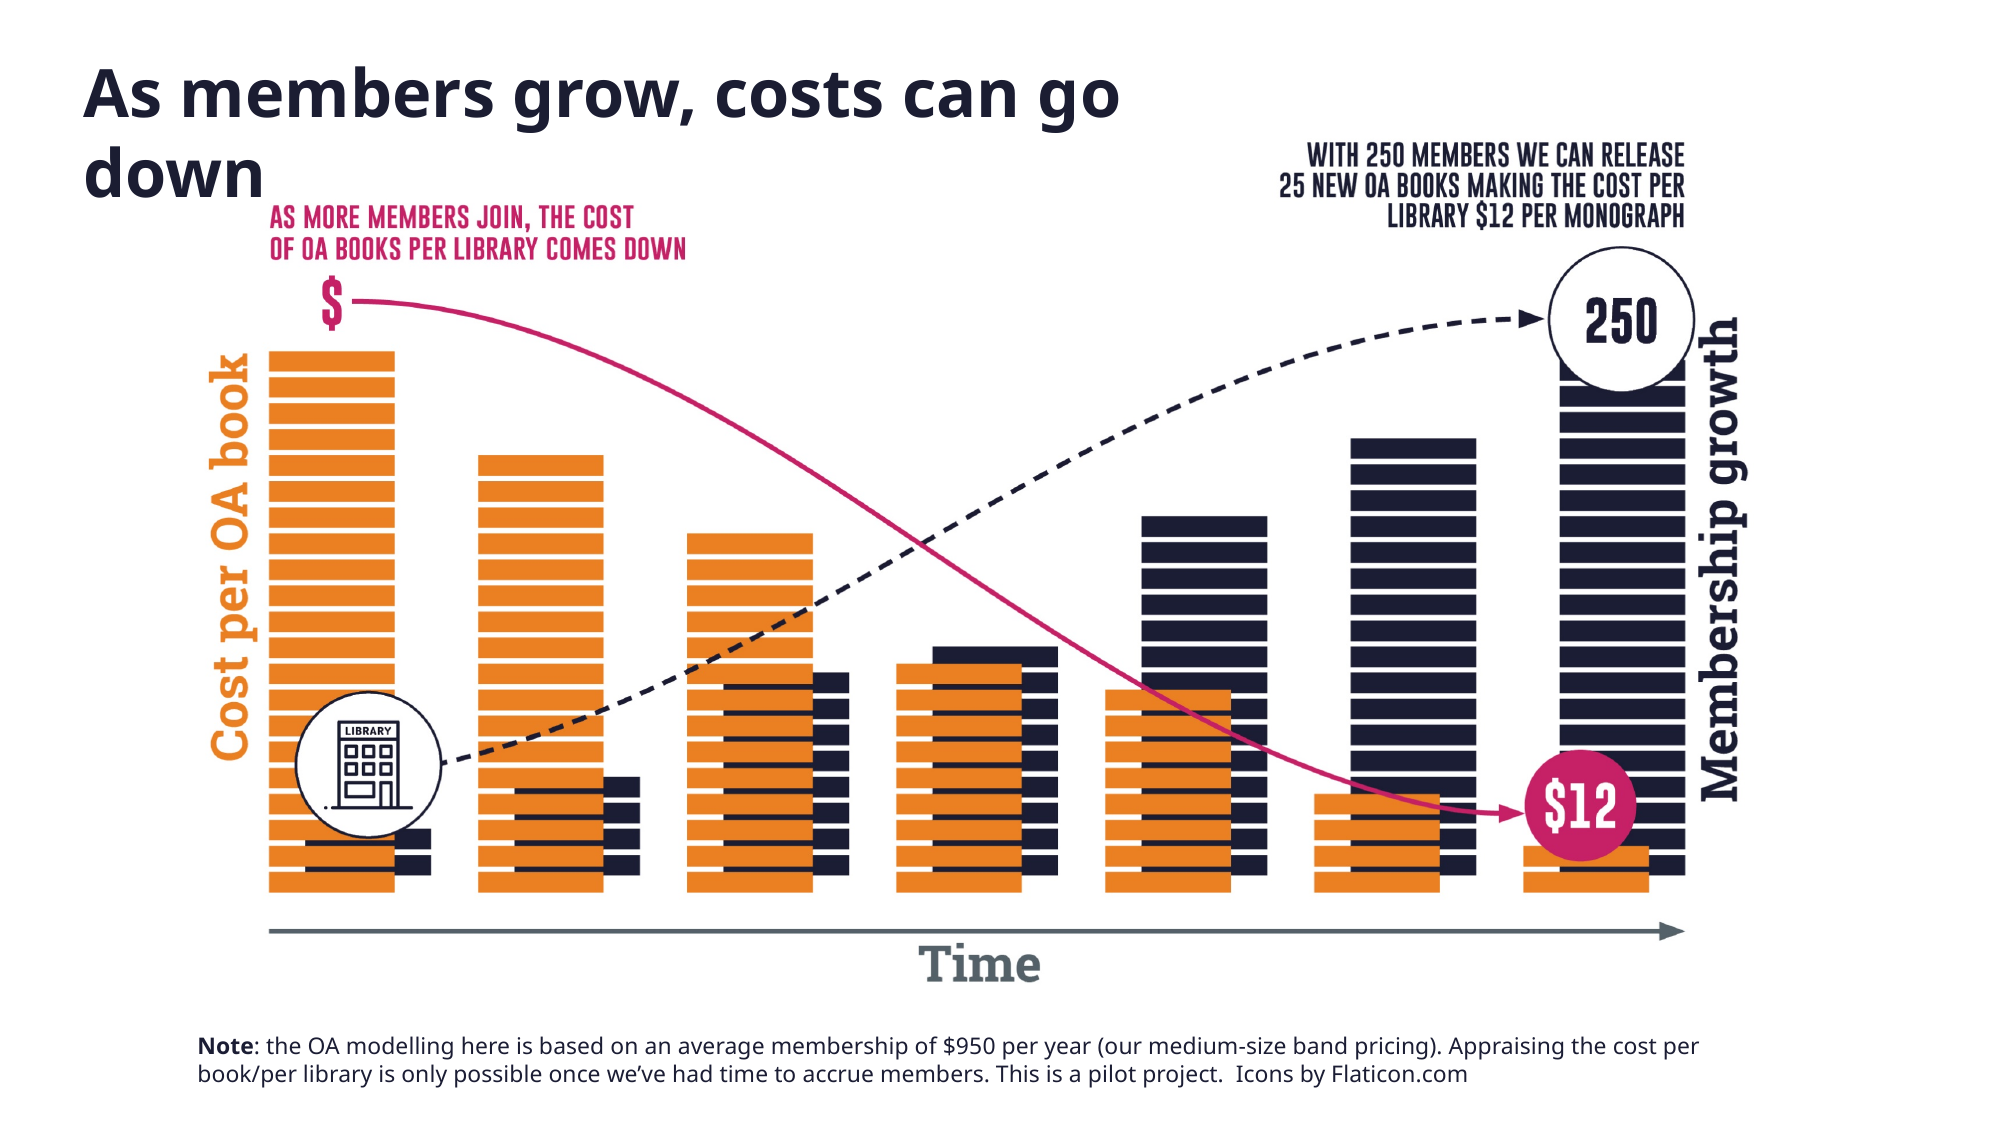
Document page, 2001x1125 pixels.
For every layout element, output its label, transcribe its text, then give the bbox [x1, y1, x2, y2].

picture [162, 100, 1798, 985]
text_box Note: the OA modelling here is based on an average membership of $950 per year (our medium-size band pricing). Appraising the cost per book/per library is only possible once we’ve had time to accrue members. This is a pilot project. Icons by Flaticon.com [182, 1024, 1778, 1095]
text_box As members grow, costs can go down [68, 43, 1304, 219]
